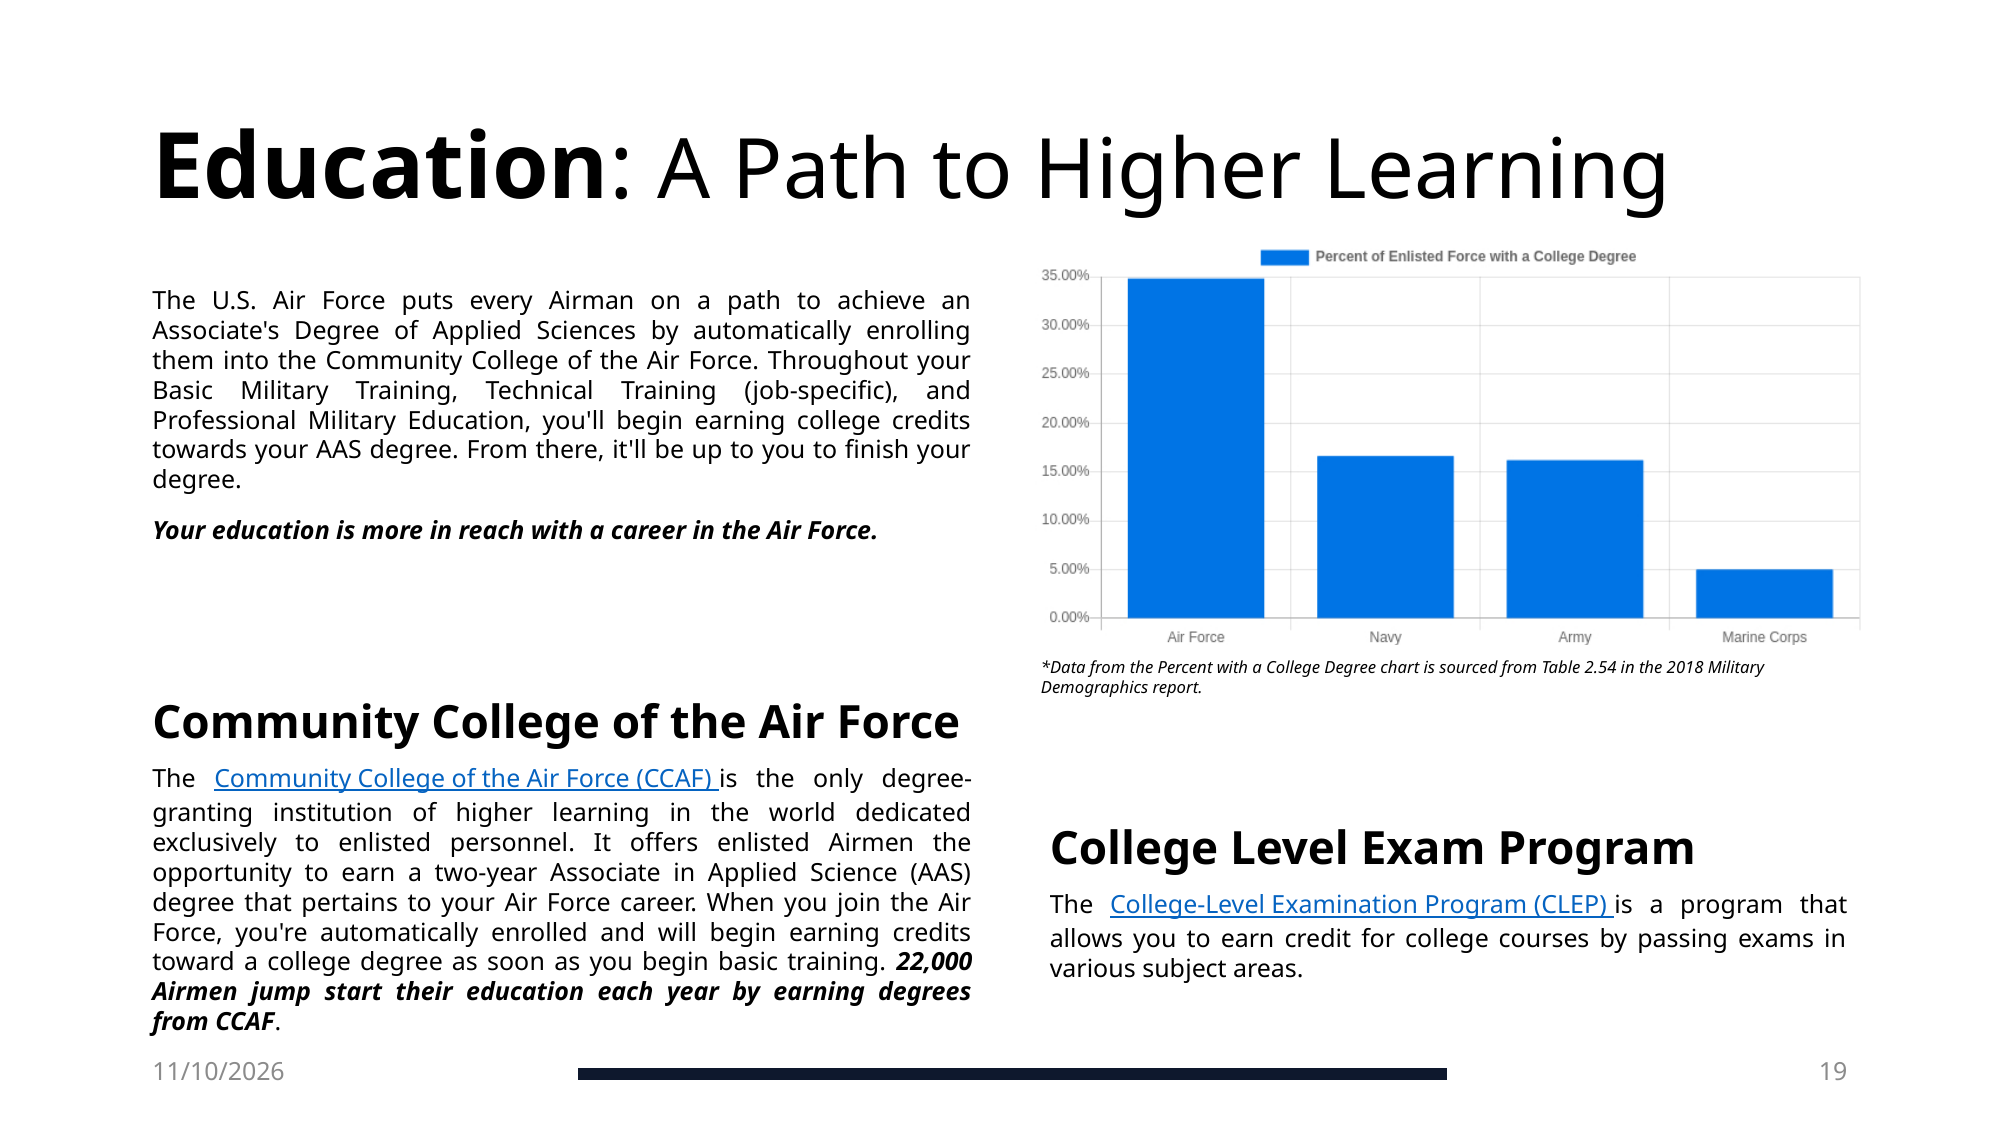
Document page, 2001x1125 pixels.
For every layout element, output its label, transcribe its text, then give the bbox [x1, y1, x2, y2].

list The U.S. Air Force puts every Airman on a path to achieve an Associate's Degree of Applied Sciences by automatically enrolling them into the Community College of the Air Force. Throughout your Basic Military Training, Technical Training (job-specific), and Professional Military Education, you'll begin earning college credits towards your AAS degree. From there, it'll be up to you to finish your degree. Your education is more in reach with a career in the Air Force. [137, 276, 988, 565]
text_box Community College of the Air Force [137, 685, 988, 755]
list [1034, 248, 1863, 645]
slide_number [137, 1044, 588, 1103]
slide_number 19 [1412, 1042, 1863, 1103]
text_box The Community College of the Air Force (CCAF) is the only degree-granting institution of higher learning in the world dedicated exclusively to enlisted personnel. It offers enlisted Airmen the opportunity to earn a two-year Associate in Applied Science (AAS) degree that pertains to your Air Force career. When you join the Air Force, you're automatically enrolled and will begin earning credits toward a college degree as soon as you begin basic training. 22,000 Airmen jump start their education each year by earning degrees from CCAF. [137, 755, 988, 1044]
text_box College Level Exam Program [1035, 811, 2000, 882]
text_box *Data from the Percent with a College Degree chart is sourced from Table 2.54 in the 2018 Military Demographics report. [1026, 649, 1884, 704]
title Education: A Path to Higher Learning [137, 59, 1863, 278]
text_box The College-Level Examination Program (CLEP) is a program that allows you to earn credit for college courses by passing exams in various subject areas. [1034, 881, 1863, 991]
